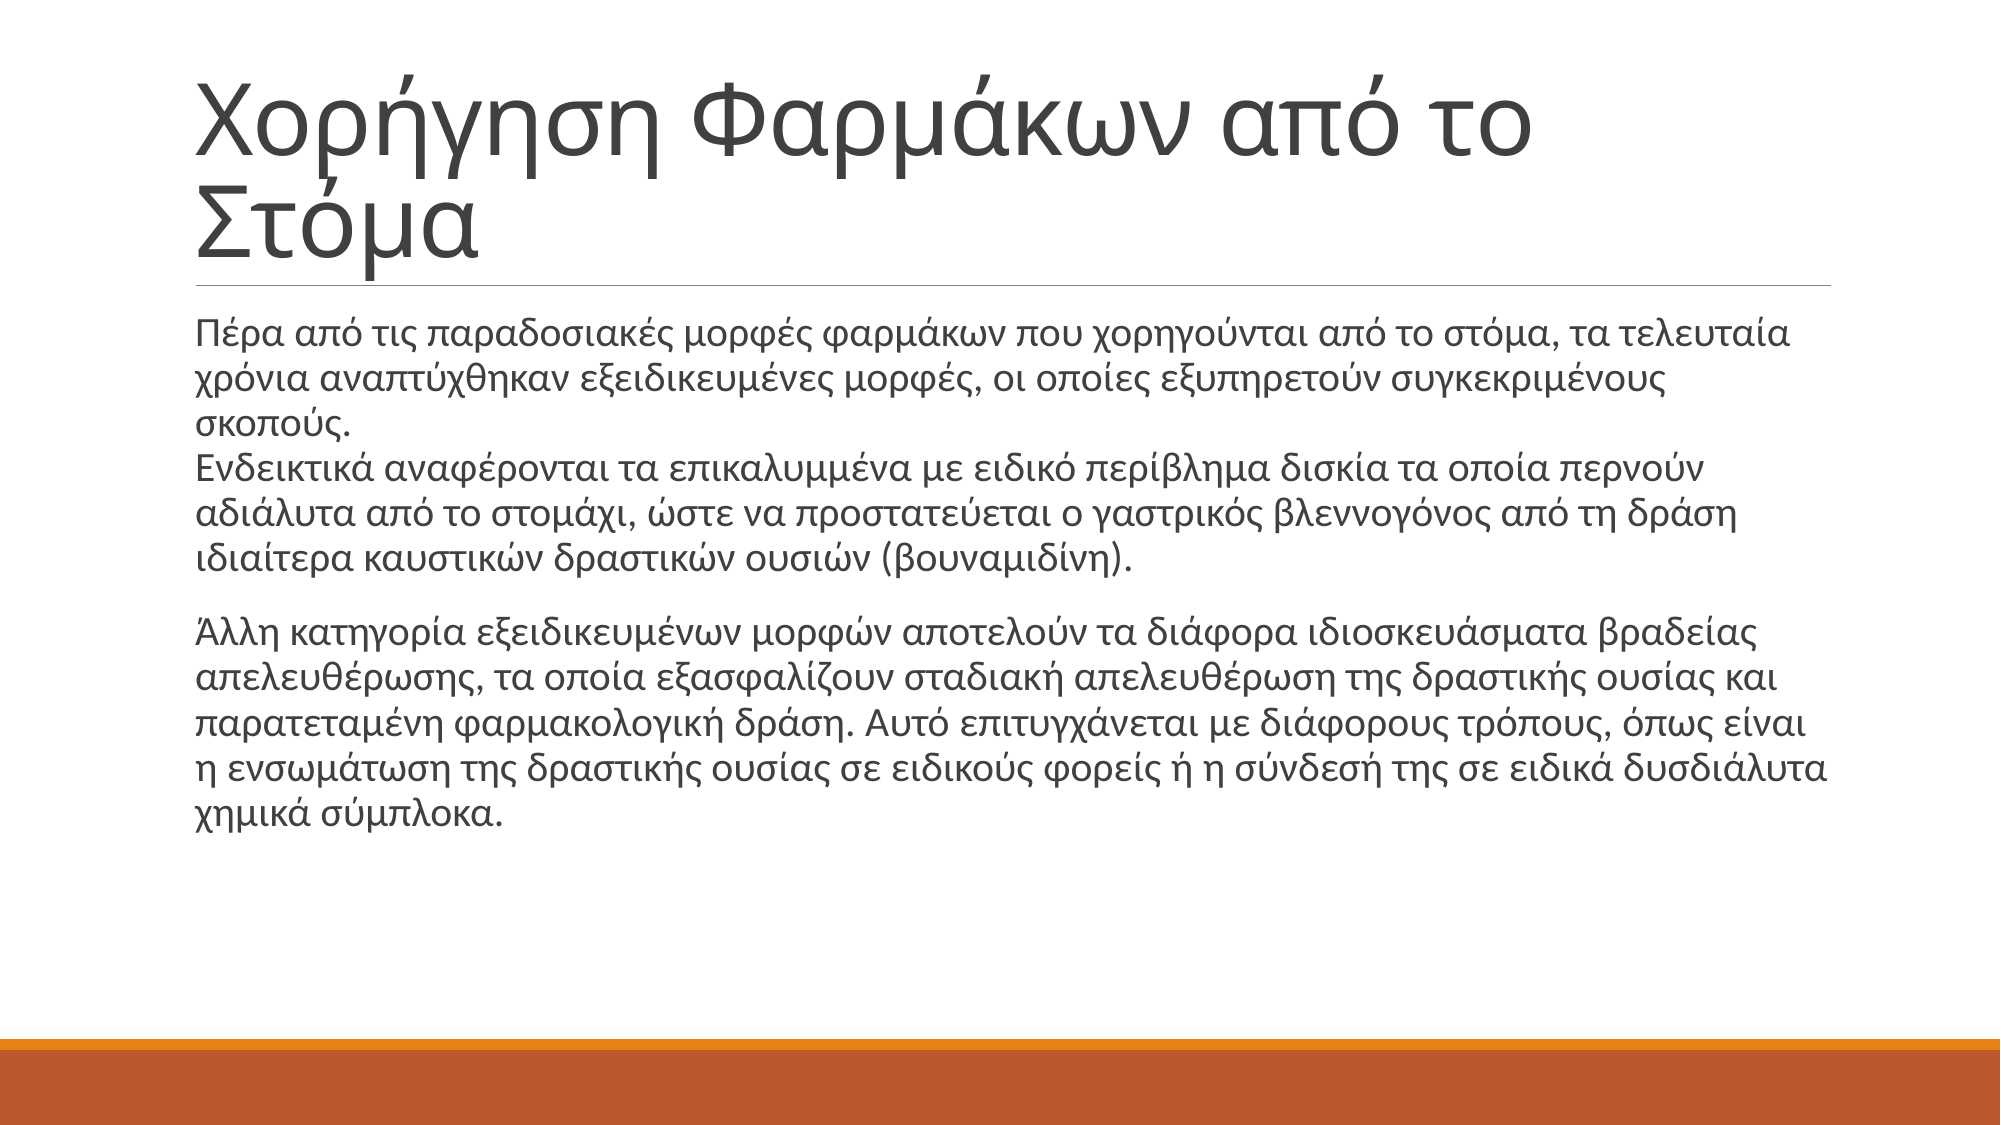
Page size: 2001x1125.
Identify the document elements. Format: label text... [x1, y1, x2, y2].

title Χορήγηση Φαρμάκων από το Στόμα [180, 47, 1830, 285]
list Πέρα από τις παραδοσιακές μορφές φαρμάκων που χορηγούνται από το στόμα, τα τελευταία χρόνια αναπτύχθηκαν εξειδικευμένες μορφές, οι οποίες εξυπηρετούν συγκεκριμένους σκοπούς. Ενδεικτικά αναφέρονται τα επικαλυμμένα με ειδικό περίβλημα δισκία τα οποία περνούν αδιάλυτα από το στομάχι, ώστε να προστατεύεται ο γαστρικός βλεννογόνος από τη δράση ιδιαίτερα καυστικών δραστικών ουσιών (βουναμιδίνη). Άλλη κατηγορία εξειδικευμένων μορφών αποτελούν τα διάφορα ιδιοσκευάσματα βραδείας απελευθέρωσης, τα οποία εξασφαλίζουν σταδιακή απελευθέρωση της δραστικής ουσίας και παρατεταμένη φαρμακολογική δράση. Αυτό επιτυγχάνεται με διάφορους τρόπους, όπως είναι η ενσωμάτωση της δραστικής ουσίας σε ειδικούς φορείς ή η σύνδεσή της σε ειδικά δυσδιάλυτα χημικά σύμπλοκα. [180, 302, 1830, 963]
